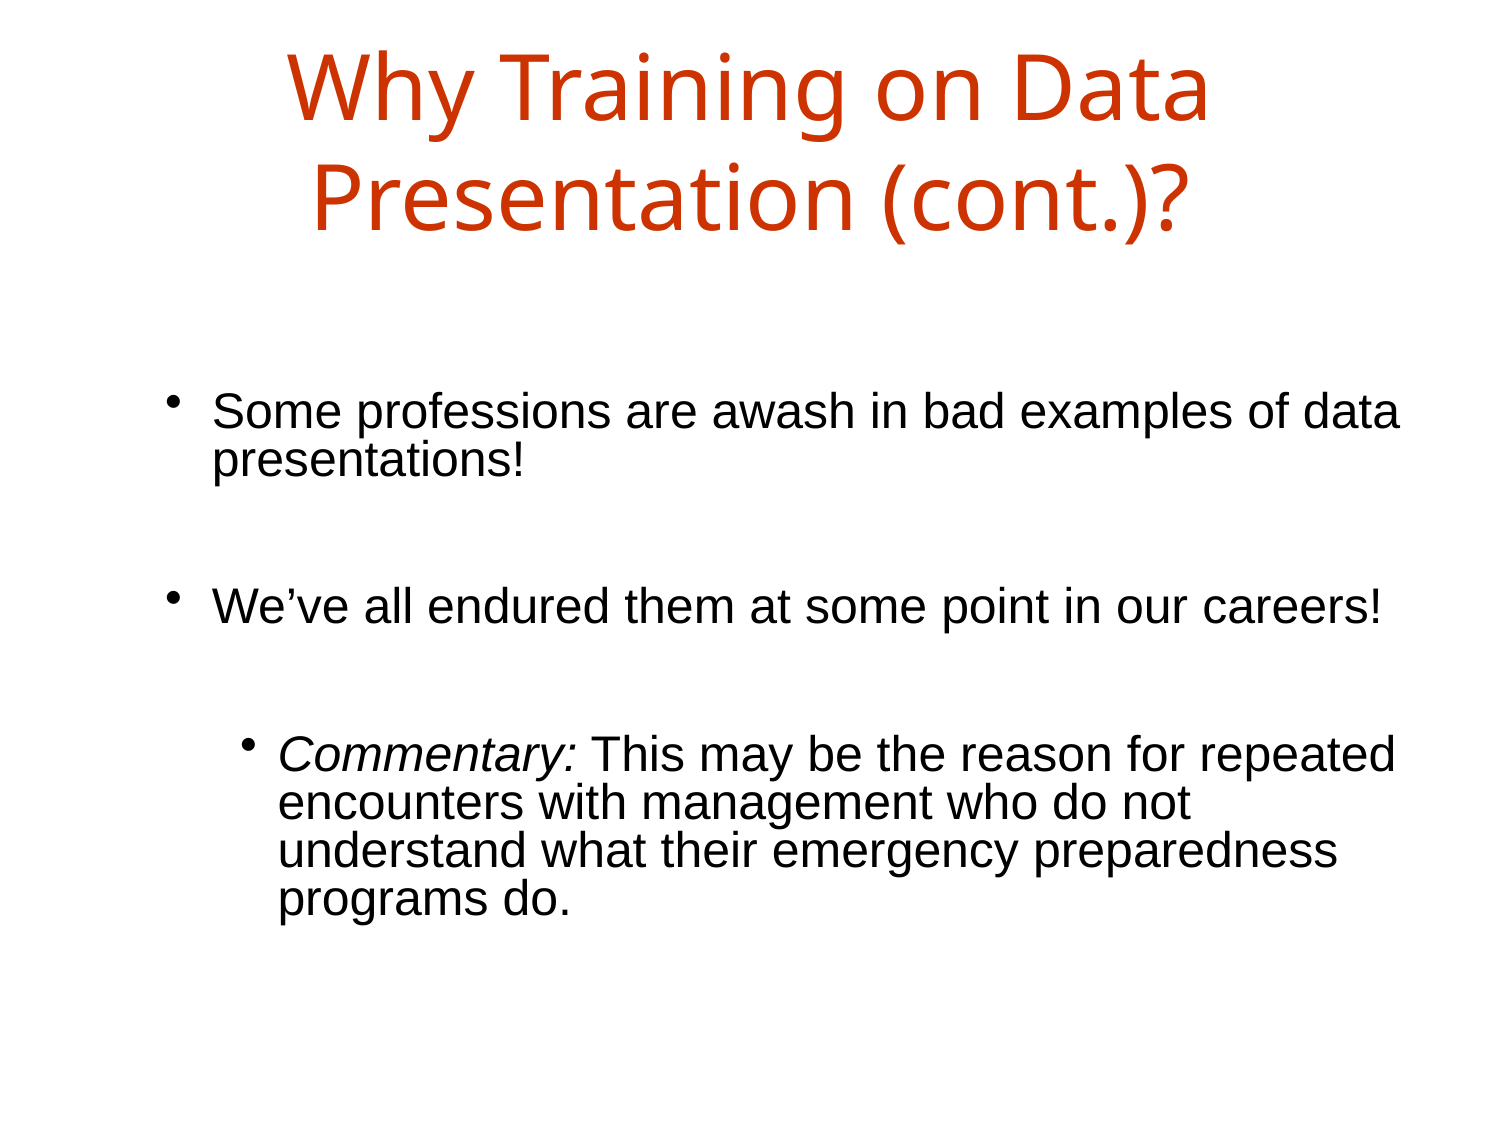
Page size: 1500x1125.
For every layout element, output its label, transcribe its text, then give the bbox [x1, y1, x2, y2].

list Some professions are awash in bad examples of data presentations! We’ve all endured them at some point in our careers! Commentary: This may be the reason for repeated encounters with management who do not understand what their emergency preparedness programs do. [75, 382, 1425, 1125]
title Why Training on Data Presentation (cont.)? [75, 45, 1425, 233]
